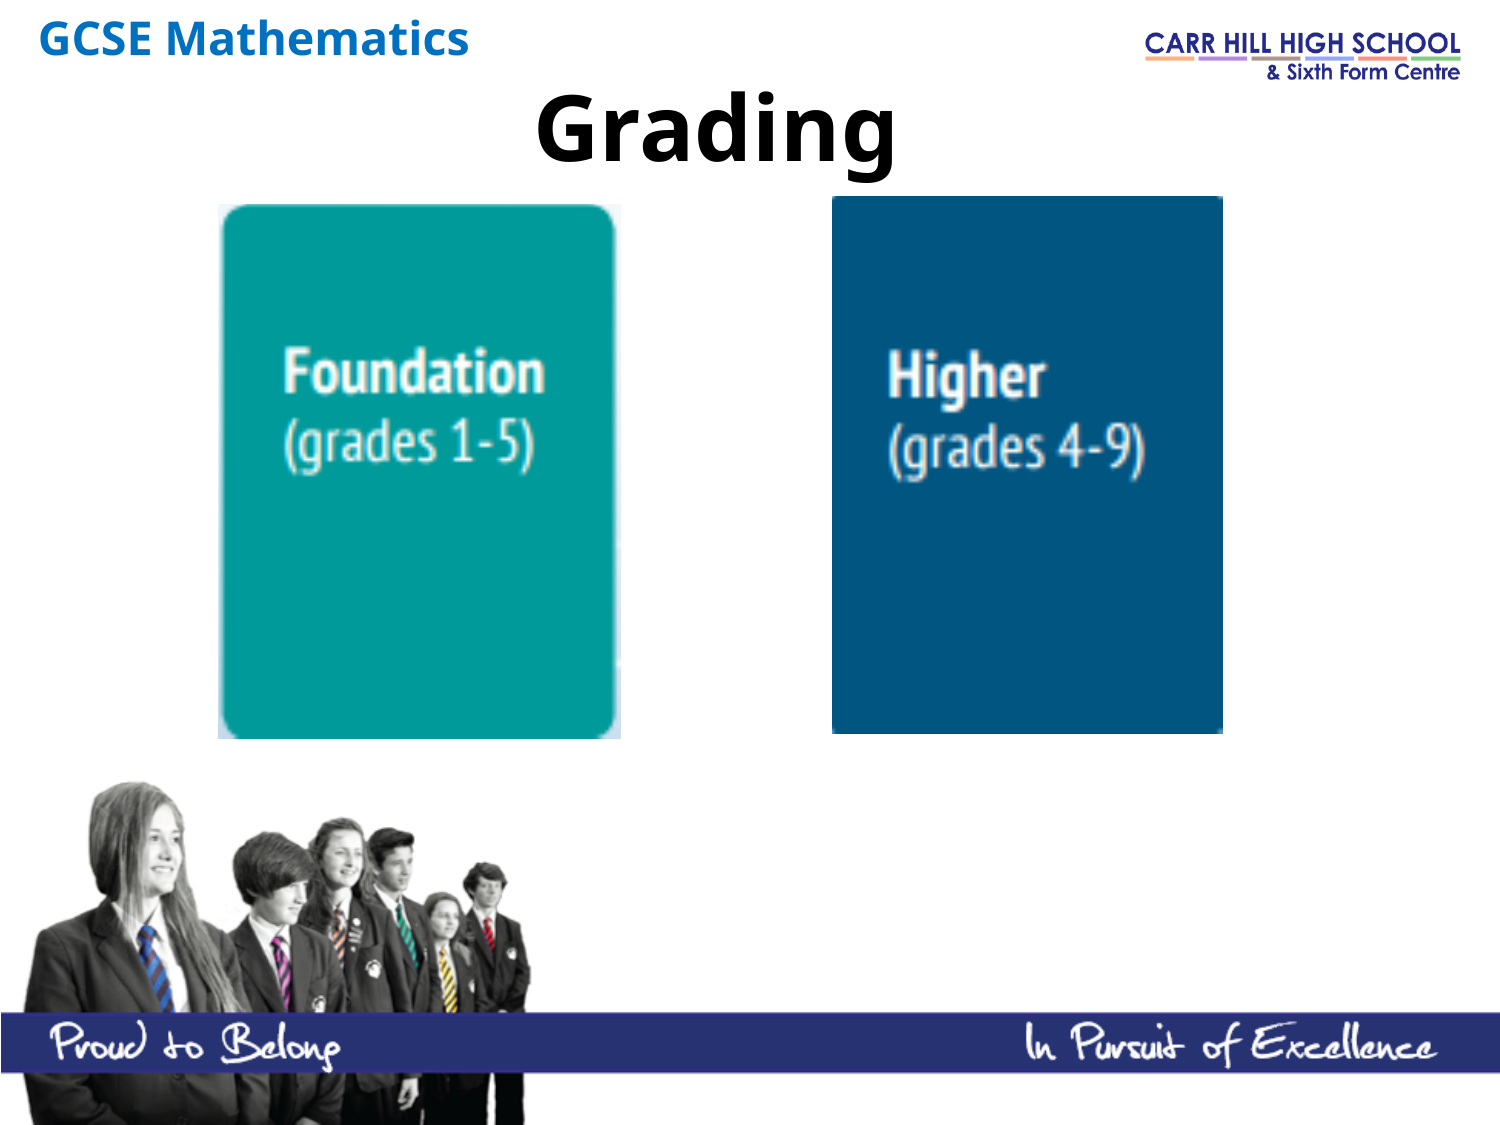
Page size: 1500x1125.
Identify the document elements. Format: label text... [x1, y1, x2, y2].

title Grading [41, 30, 1392, 219]
picture [1103, 422, 1146, 482]
picture [1056, 422, 1104, 468]
text_box GCSE Mathematics [0, 0, 526, 90]
picture [886, 349, 1049, 413]
picture [1392, 30, 1463, 82]
picture [886, 423, 1047, 483]
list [218, 204, 621, 740]
